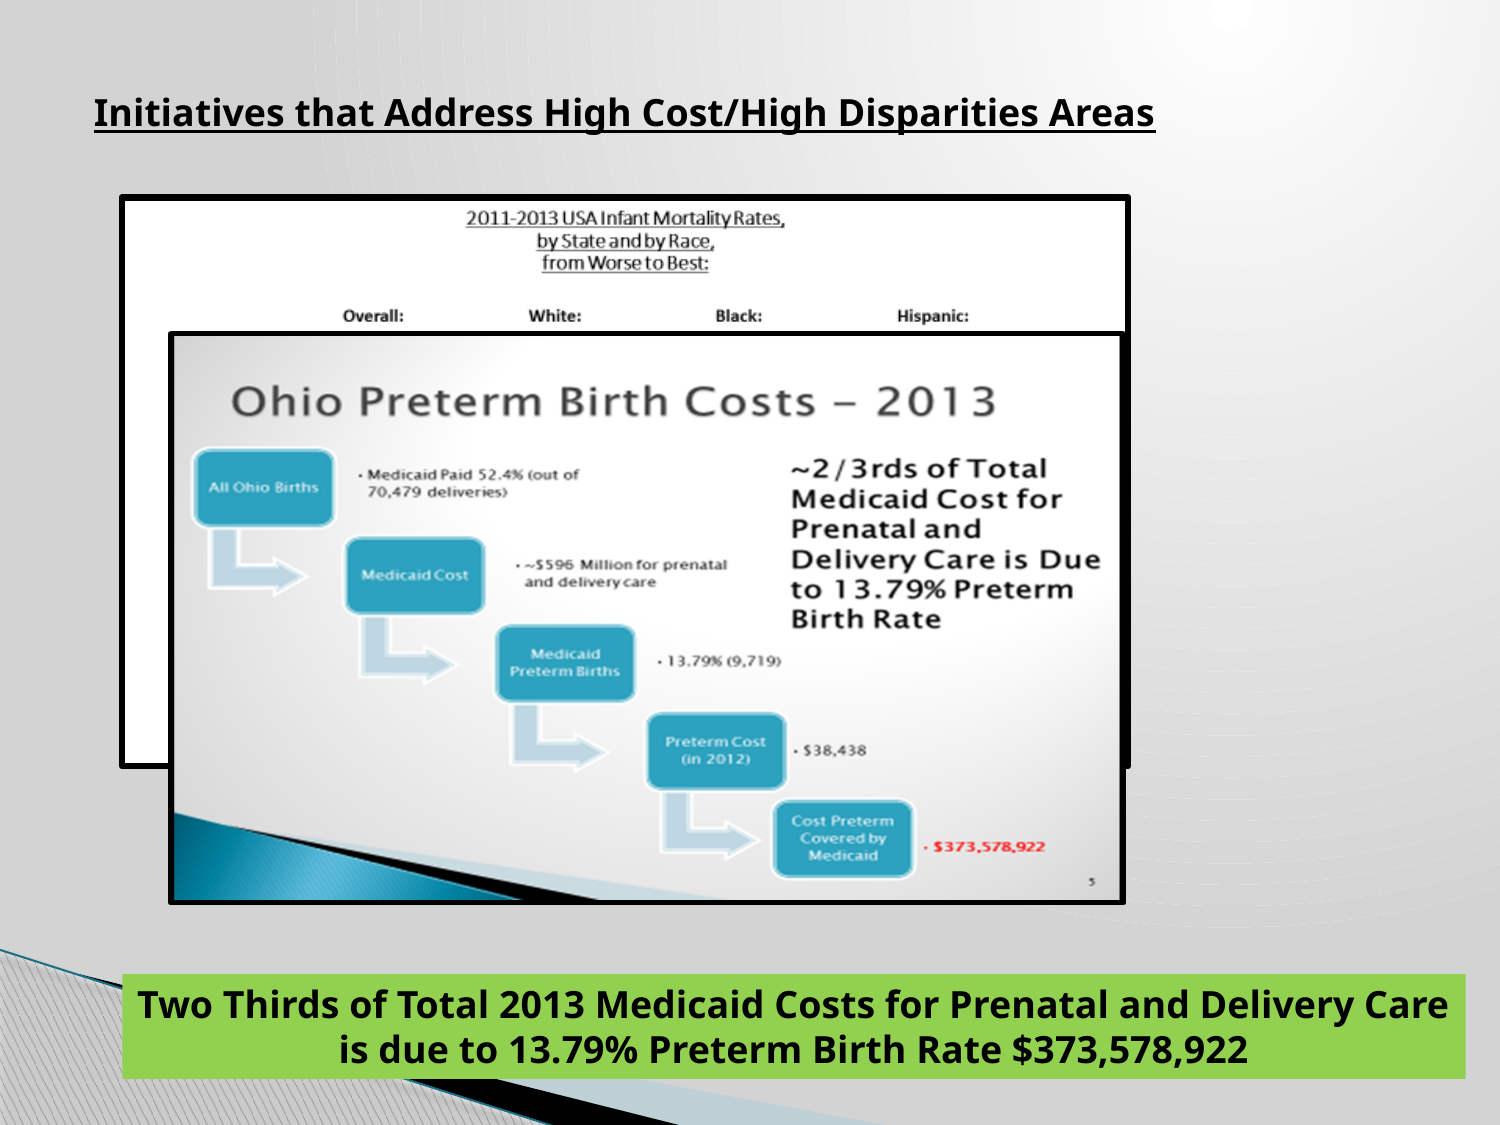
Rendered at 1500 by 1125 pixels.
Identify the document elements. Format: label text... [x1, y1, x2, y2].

text_box Two Thirds of Total 2013 Medicaid Costs for Prenatal and Delivery Care is due to 13.79% Preterm Birth Rate $373,578,922 [122, 974, 1466, 1079]
picture [124, 200, 1126, 905]
text_box Initiatives that Address High Cost/High Disparities Areas [79, 82, 1171, 142]
